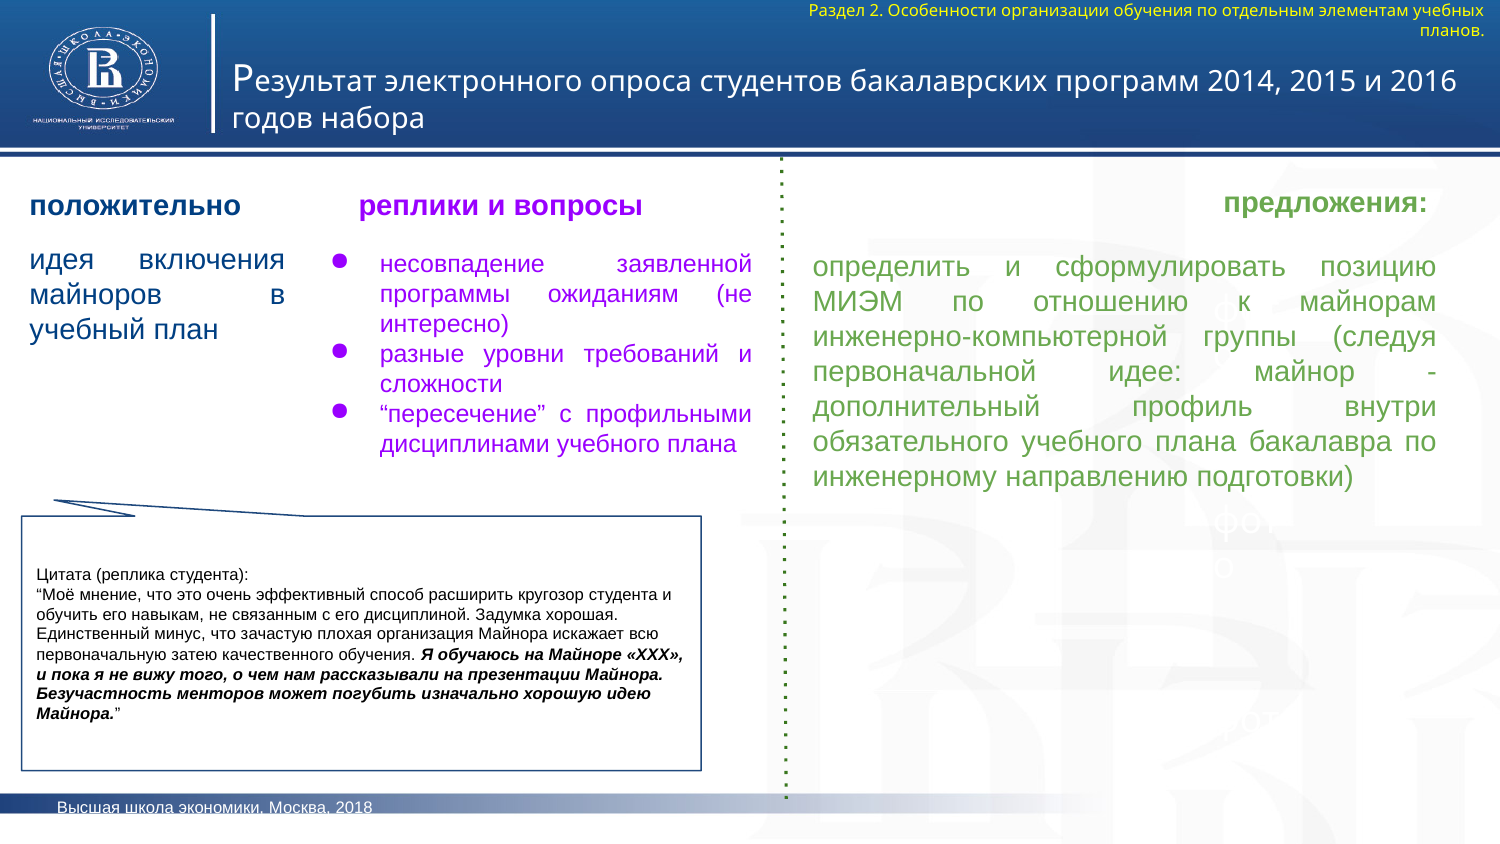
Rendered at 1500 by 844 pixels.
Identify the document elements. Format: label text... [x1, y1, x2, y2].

text_box определить и сформулировать позицию МИЭМ по отношению к майнорам инженерно-компьютерной группы (следуя первоначальной идее: майнор - дополнительный профиль внутри обязательного учебного плана бакалавра по инженерному направлению подготовки) [797, 239, 1453, 752]
text_box Высшая школа экономики, Москва, 2018 [41, 789, 722, 820]
text_box реплики и вопросы [343, 178, 756, 233]
text_box предложения: [1197, 175, 1444, 231]
text_box положительно [14, 178, 260, 233]
text_box несовпадение заявленной программы ожиданиям (не интересно) разные уровни требований и сложности “пересечение” с профильными дисциплинами учебного плана [289, 239, 768, 564]
picture [0, 0, 1500, 844]
text_box идея включения майноров в учебный план [14, 233, 301, 436]
text_box Результат электронного опроса студентов бакалаврских программ 2014, 2015 и 2016 годов набора [216, 51, 1485, 137]
text_box Раздел 2. Особенности организации обучения по отдельным элементам учебных планов. [754, 0, 1500, 40]
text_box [781, 157, 787, 800]
text_box Цитата (реплика студента): “Моё мнение, что это очень эффективный способ расширить кругозор студента и обучить его навыкам, не связанным с его дисциплиной. Задумка хорошая. Единственный минус, что зачастую плохая организация Майнора искажает всю первоначальную затею качественного обучения. Я обучаюсь на Майноре «ХХХ», и пока я не вижу того, о чем нам рассказывали на презентации Майнора. Безучастность менторов может погубить изначально хорошую идею Майнора.” [21, 500, 702, 771]
